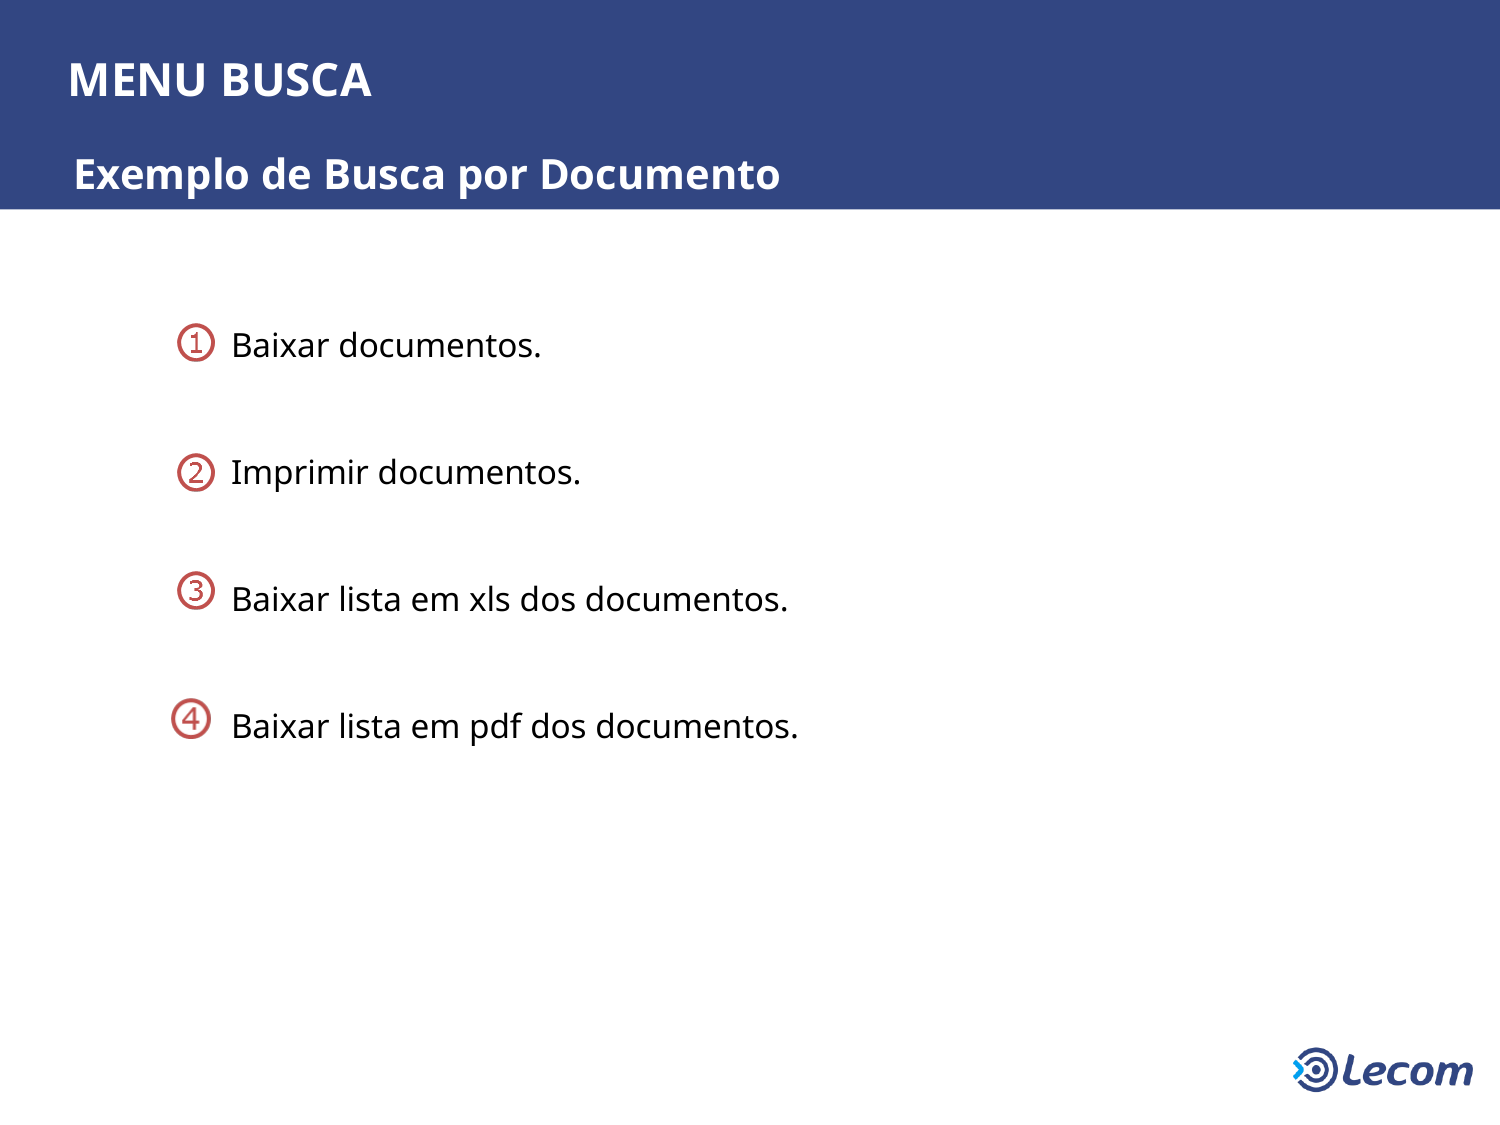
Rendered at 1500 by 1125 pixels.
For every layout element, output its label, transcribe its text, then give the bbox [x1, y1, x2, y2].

picture [1293, 1046, 1473, 1093]
picture [167, 692, 220, 740]
picture [173, 447, 223, 492]
text_box Baixar documentos. Imprimir documentos. Baixar lista em xls dos documentos. Baixar lista em pdf dos documentos. [216, 316, 1447, 998]
picture [173, 317, 223, 362]
picture [173, 565, 223, 610]
text_box MENU BUSCA [53, 42, 1283, 113]
text_box Exemplo de Busca por Documento [58, 117, 1055, 205]
